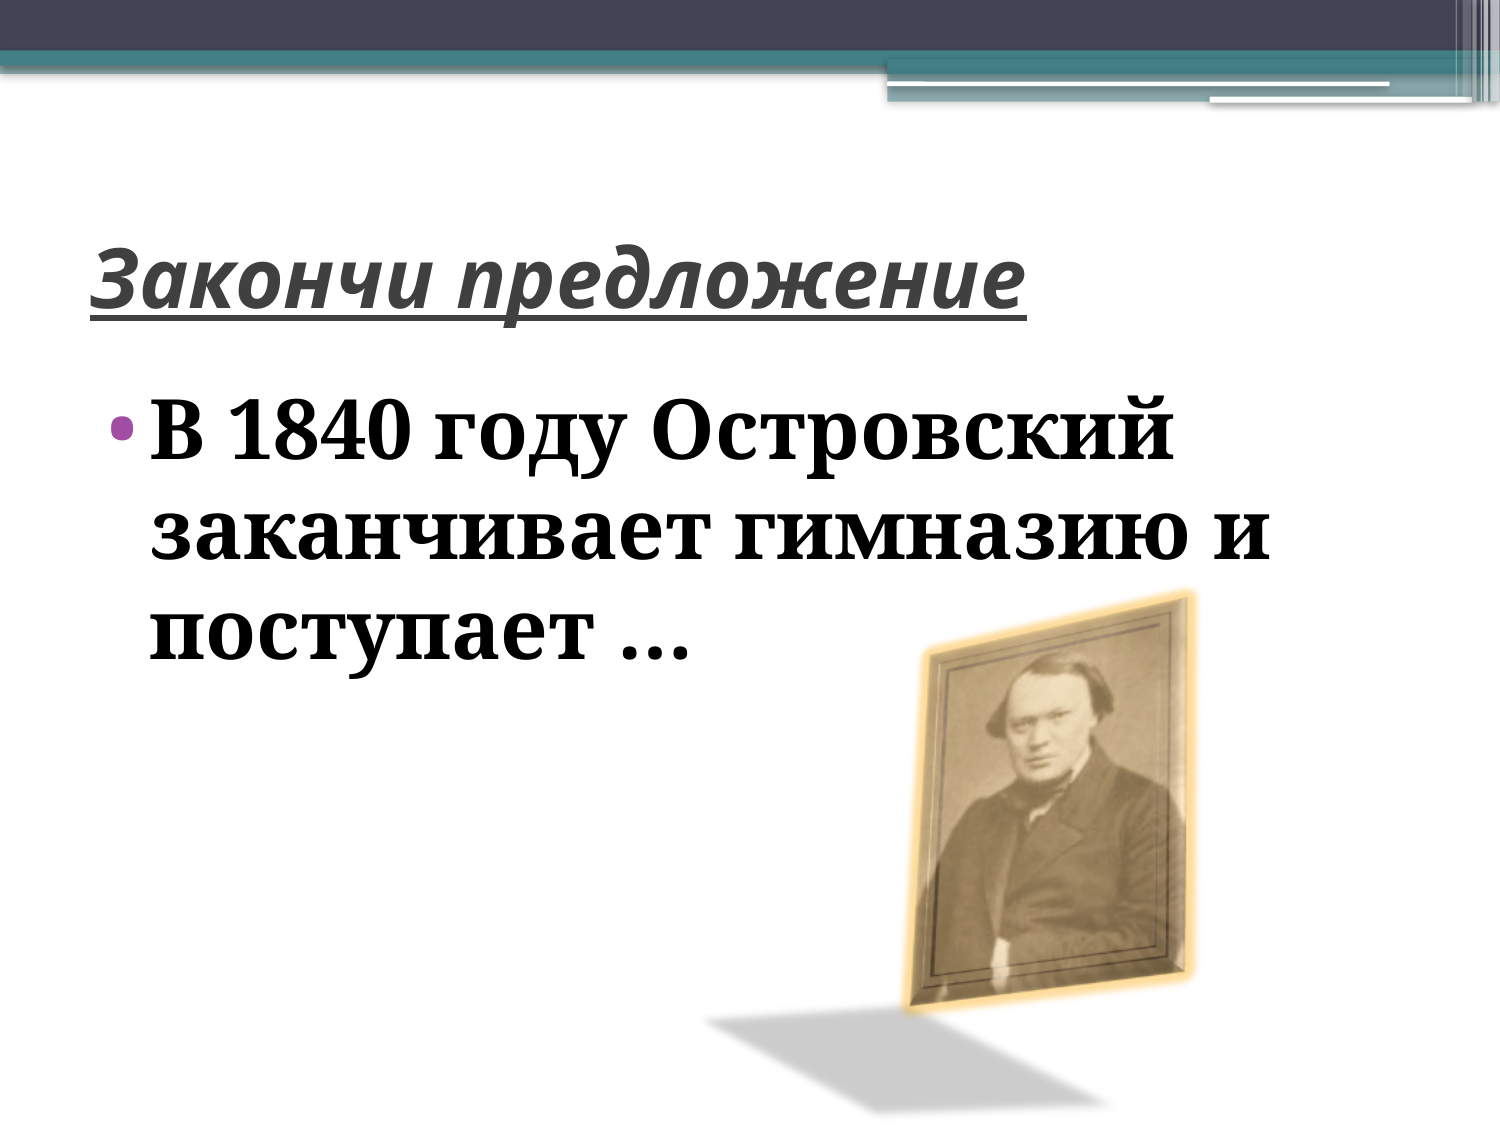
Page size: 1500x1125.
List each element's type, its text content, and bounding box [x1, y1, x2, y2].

picture [667, 526, 1353, 1125]
title Закончи предложение [75, 187, 1425, 363]
list В 1840 году Островский заканчивает гимназию и поступает … [75, 368, 1425, 1079]
